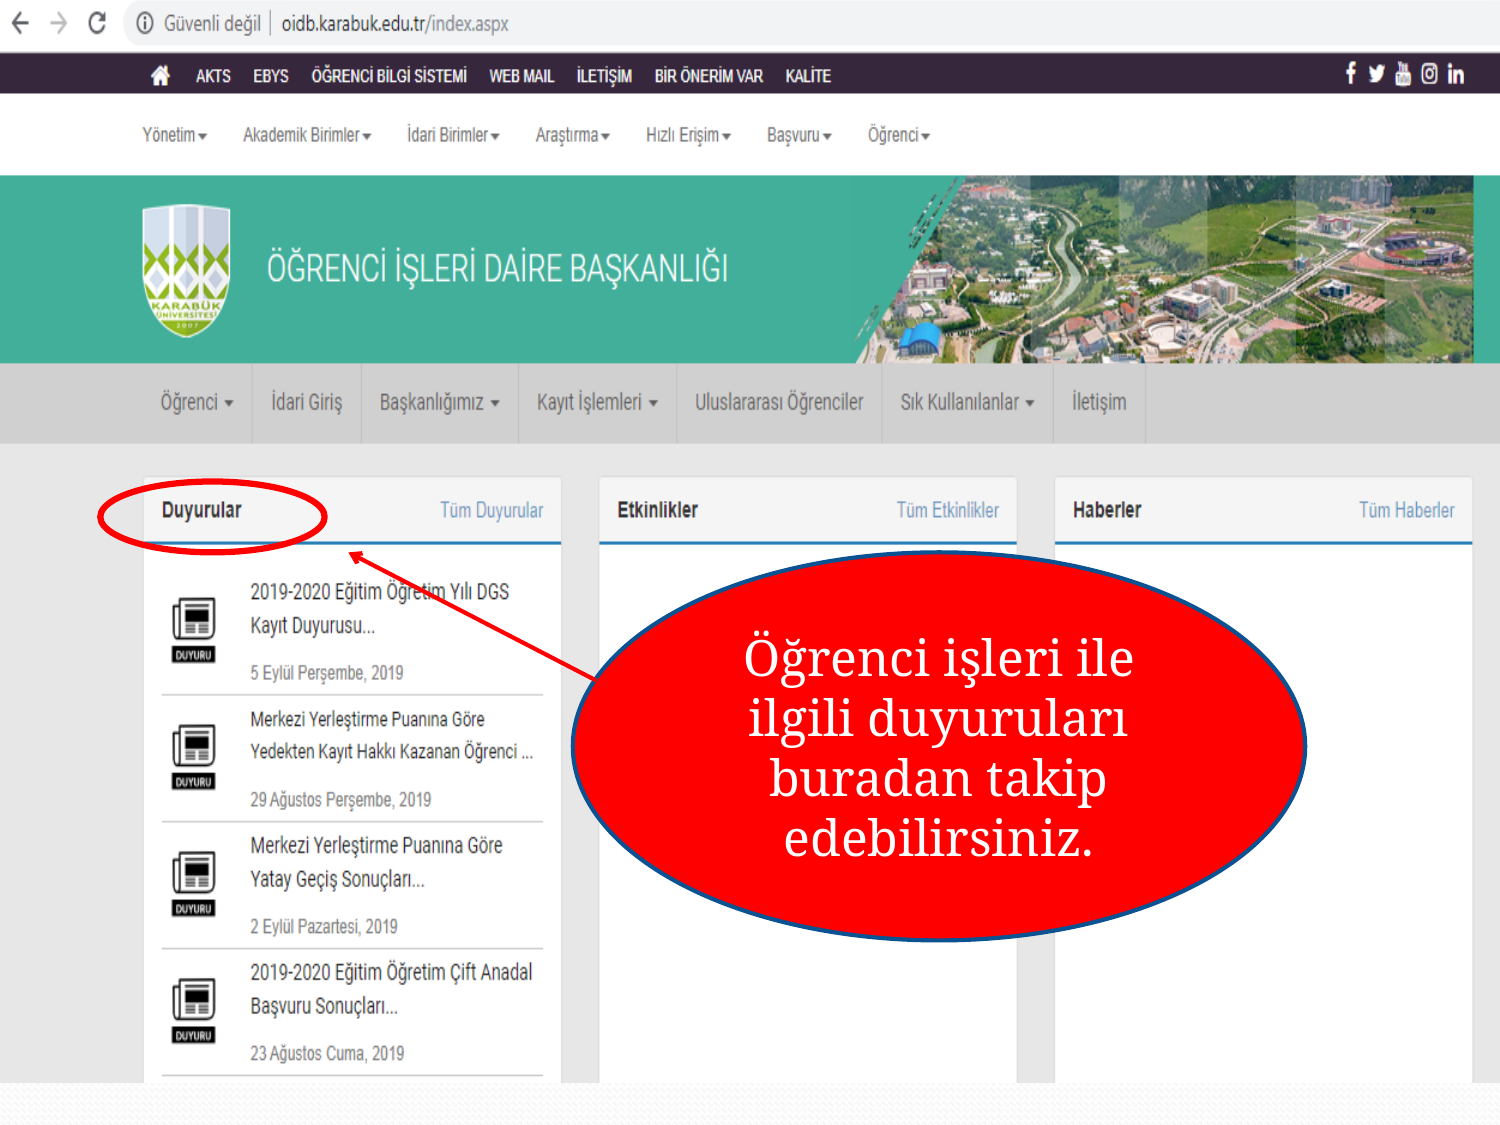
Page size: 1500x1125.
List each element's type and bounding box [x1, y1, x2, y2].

text_box [348, 552, 597, 681]
picture [0, 0, 1500, 1083]
